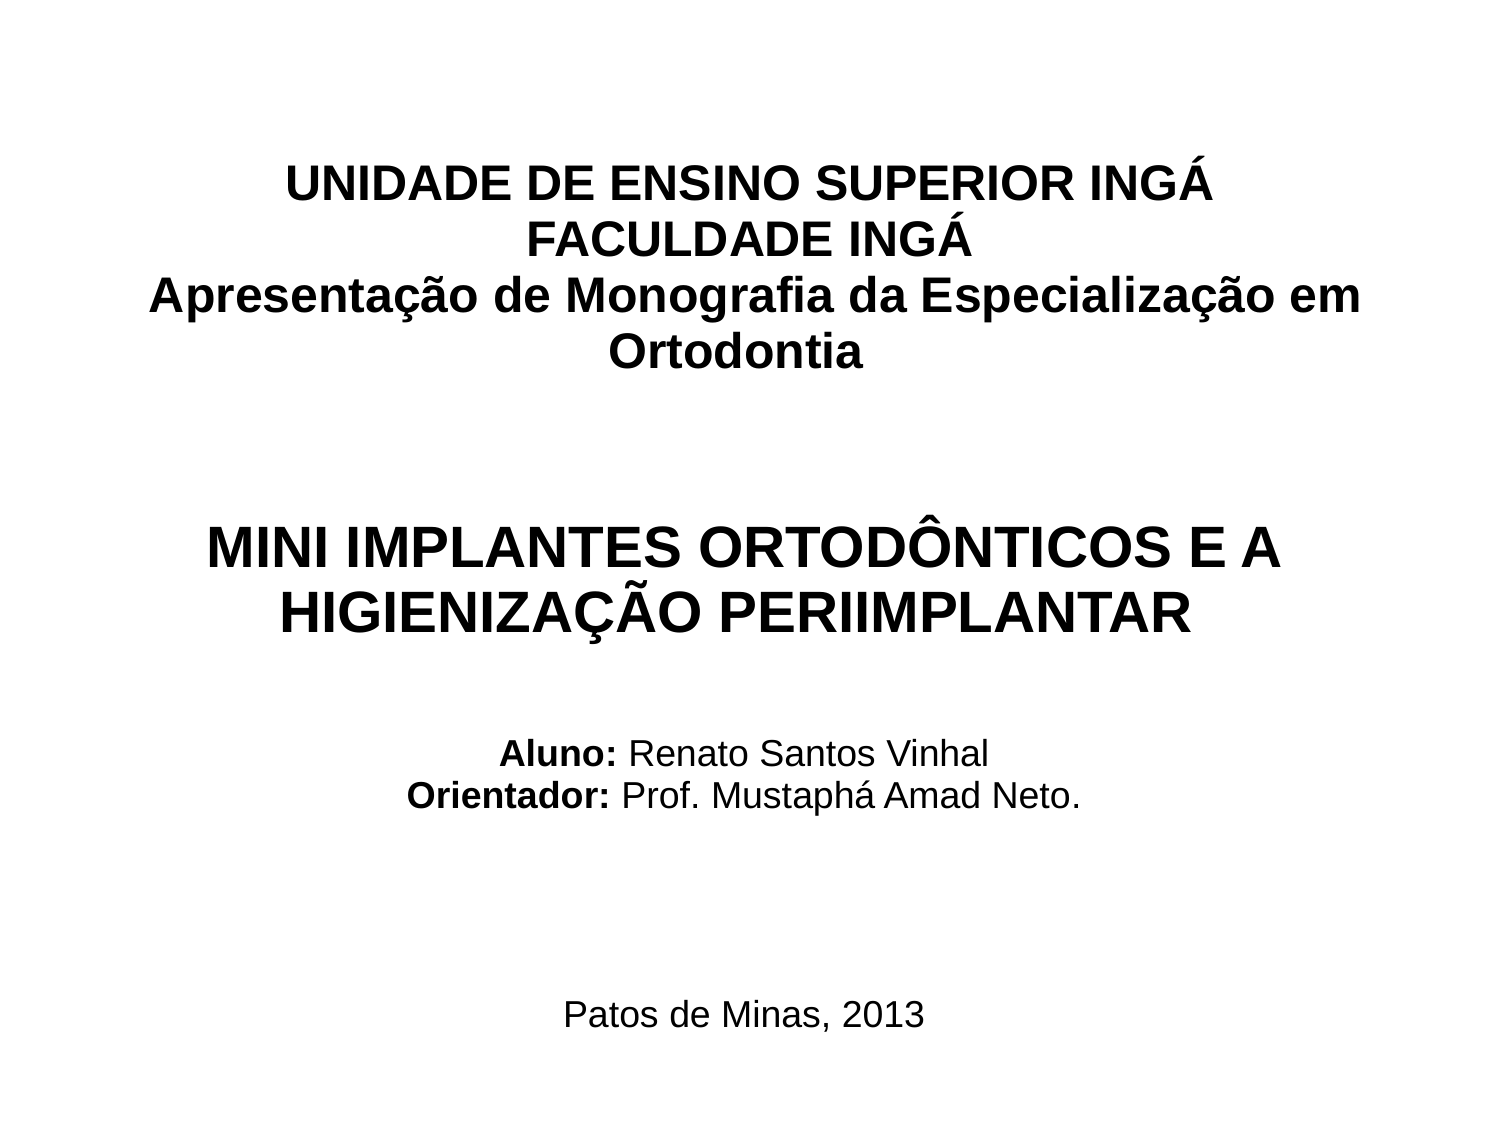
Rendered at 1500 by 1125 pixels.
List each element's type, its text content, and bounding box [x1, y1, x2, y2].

title UNIDADE DE ENSINO SUPERIOR INGÁ FACULDADE INGÁ Apresentação de Monografia da Especialização em Ortodontia [112, 78, 1388, 444]
subtitle MINI IMPLANTES ORTODÔNTICOS E A HIGIENIZAÇÃO PERIIMPLANTAR Aluno: Renato Santos Vinhal Orientador: Prof. Mustaphá Amad Neto. Patos de Minas, 2013 [64, 444, 1424, 1083]
